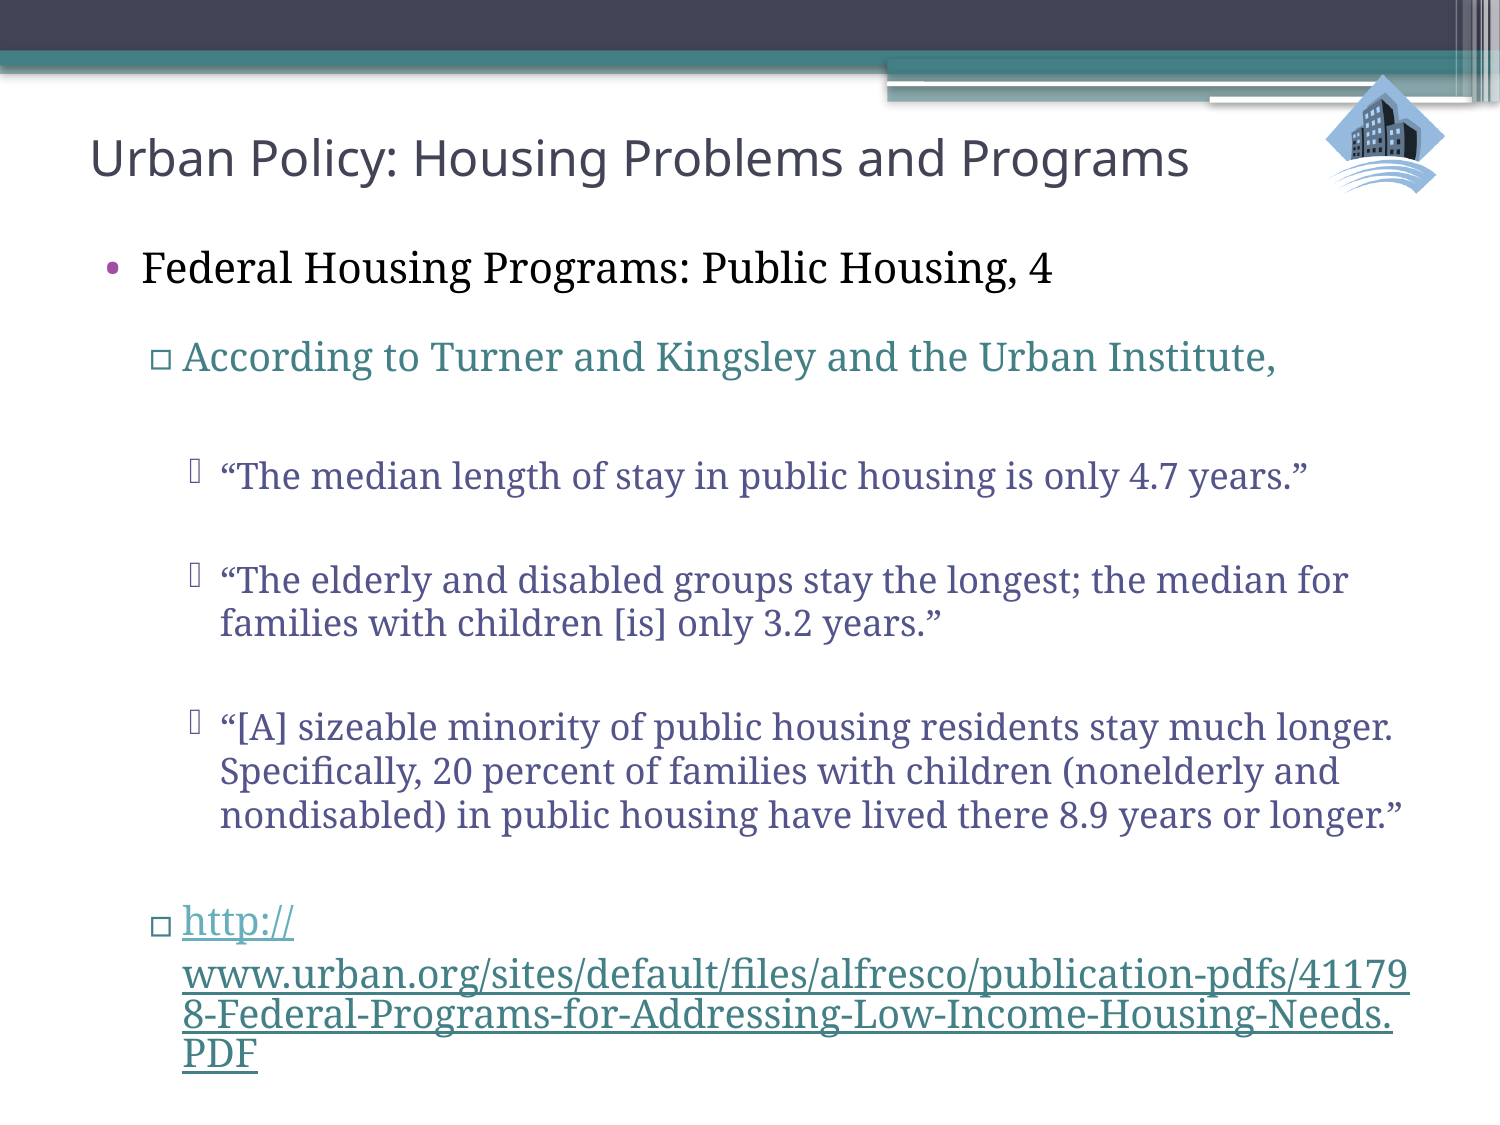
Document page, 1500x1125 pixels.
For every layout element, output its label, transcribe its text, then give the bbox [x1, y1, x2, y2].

list Federal Housing Programs: Public Housing, 4 According to Turner and Kingsley and the Urban Institute, “The median length of stay in public housing is only 4.7 years.” “The elderly and disabled groups stay the longest; the median for families with children [is] only 3.2 years.” “[A] sizeable minority of public housing residents stay much longer. Specifically, 20 percent of families with children (nonelderly and nondisabled) in public housing have lived there 8.9 years or longer.” http://www.urban.org/sites/default/files/alfresco/publication-pdfs/411798-Federal-Programs-for-Addressing-Low-Income-Housing-Needs.PDF [75, 233, 1425, 1113]
title Urban Policy: Housing Problems and Programs [75, 112, 1319, 200]
picture [1324, 74, 1445, 194]
